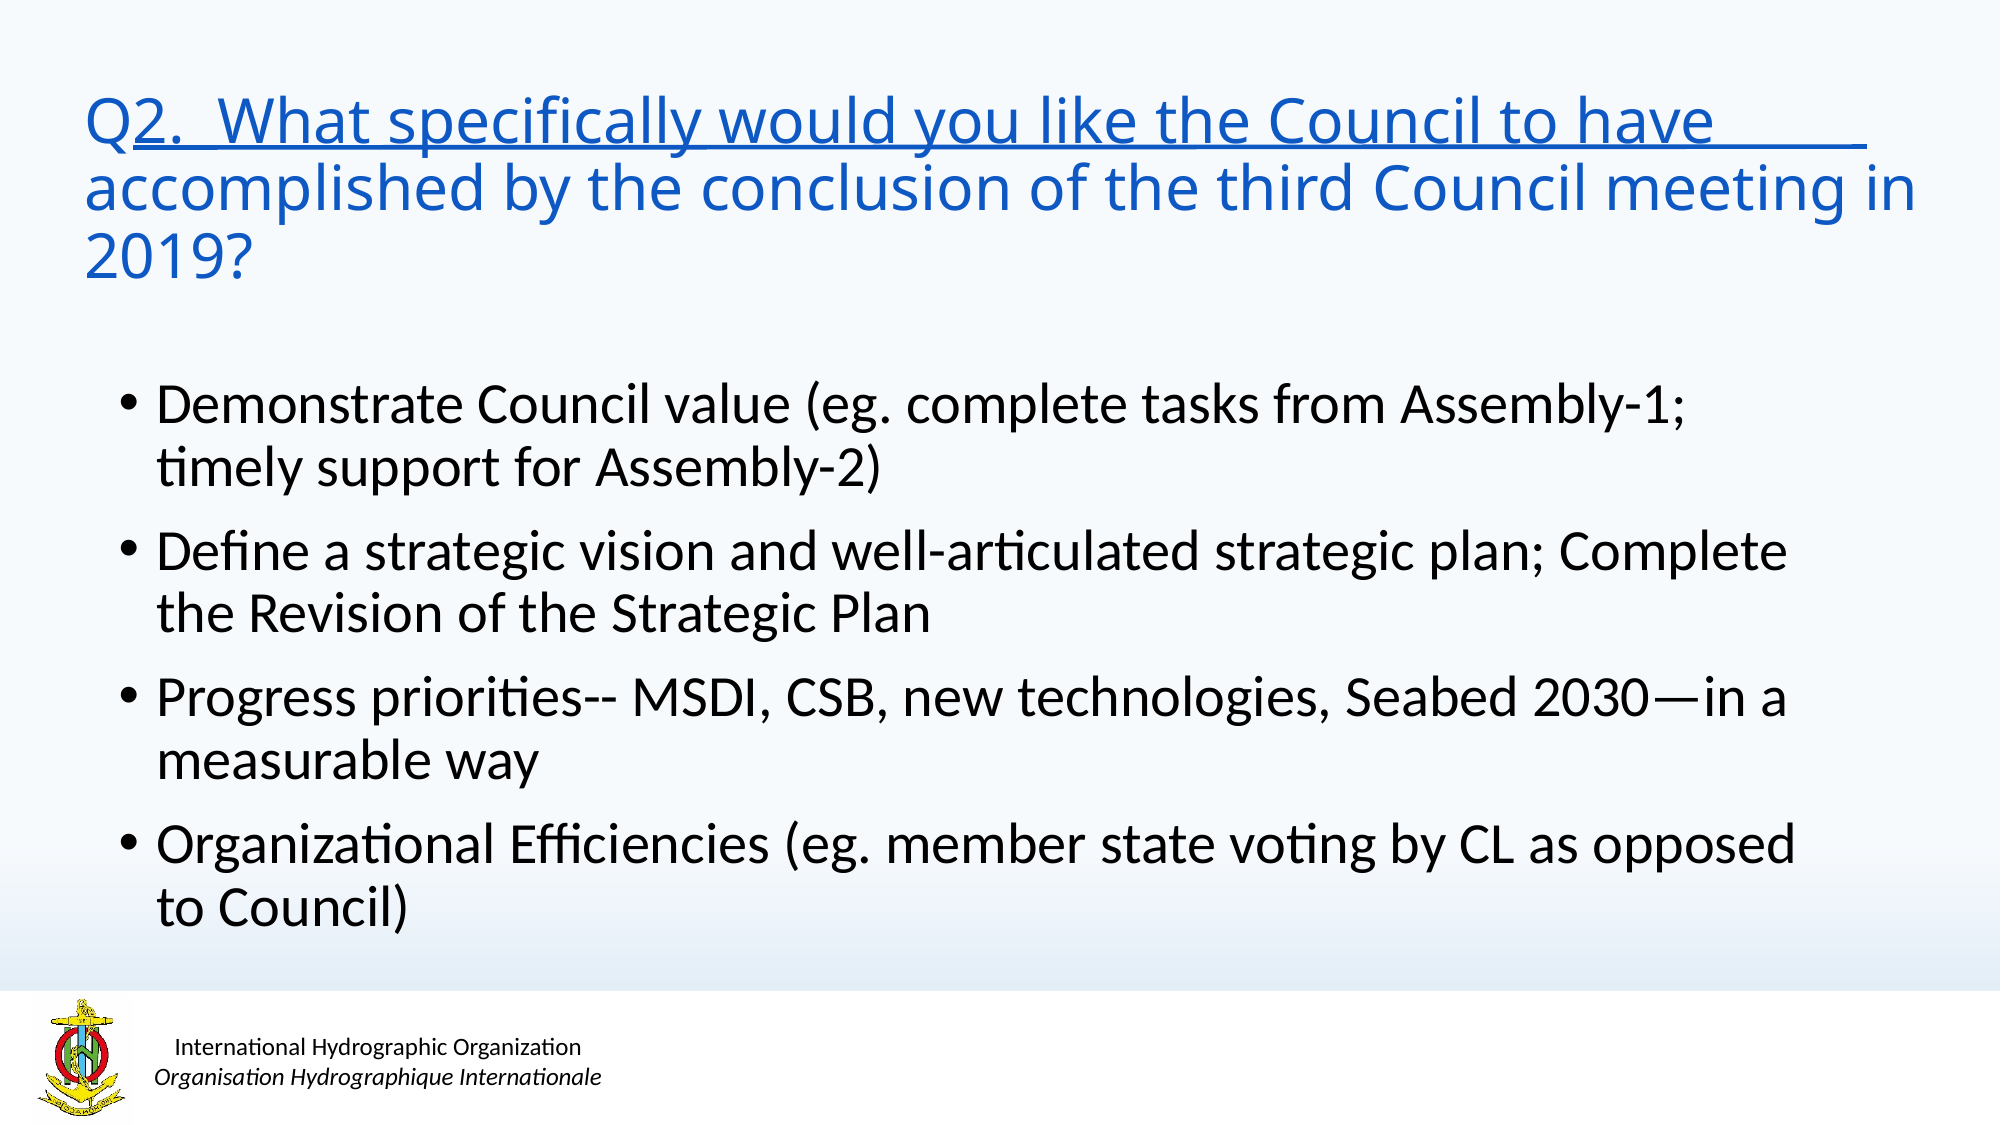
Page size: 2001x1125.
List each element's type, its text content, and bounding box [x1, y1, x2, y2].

picture [33, 994, 133, 1125]
list Demonstrate Council value (eg. complete tasks from Assembly-1; timely support for Assembly-2) Define a strategic vision and well-articulated strategic plan; Complete the Revision of the Strategic Plan Progress priorities-- MSDI, CSB, new technologies, Seabed 2030—in a measurable way Organizational Efficiencies (eg. member state voting by CL as opposed to Council) [103, 365, 1863, 1014]
title Q2. What specifically would you like the Council to have accomplished by the conclusion of the third Council meeting in 2019? [69, 81, 2000, 300]
